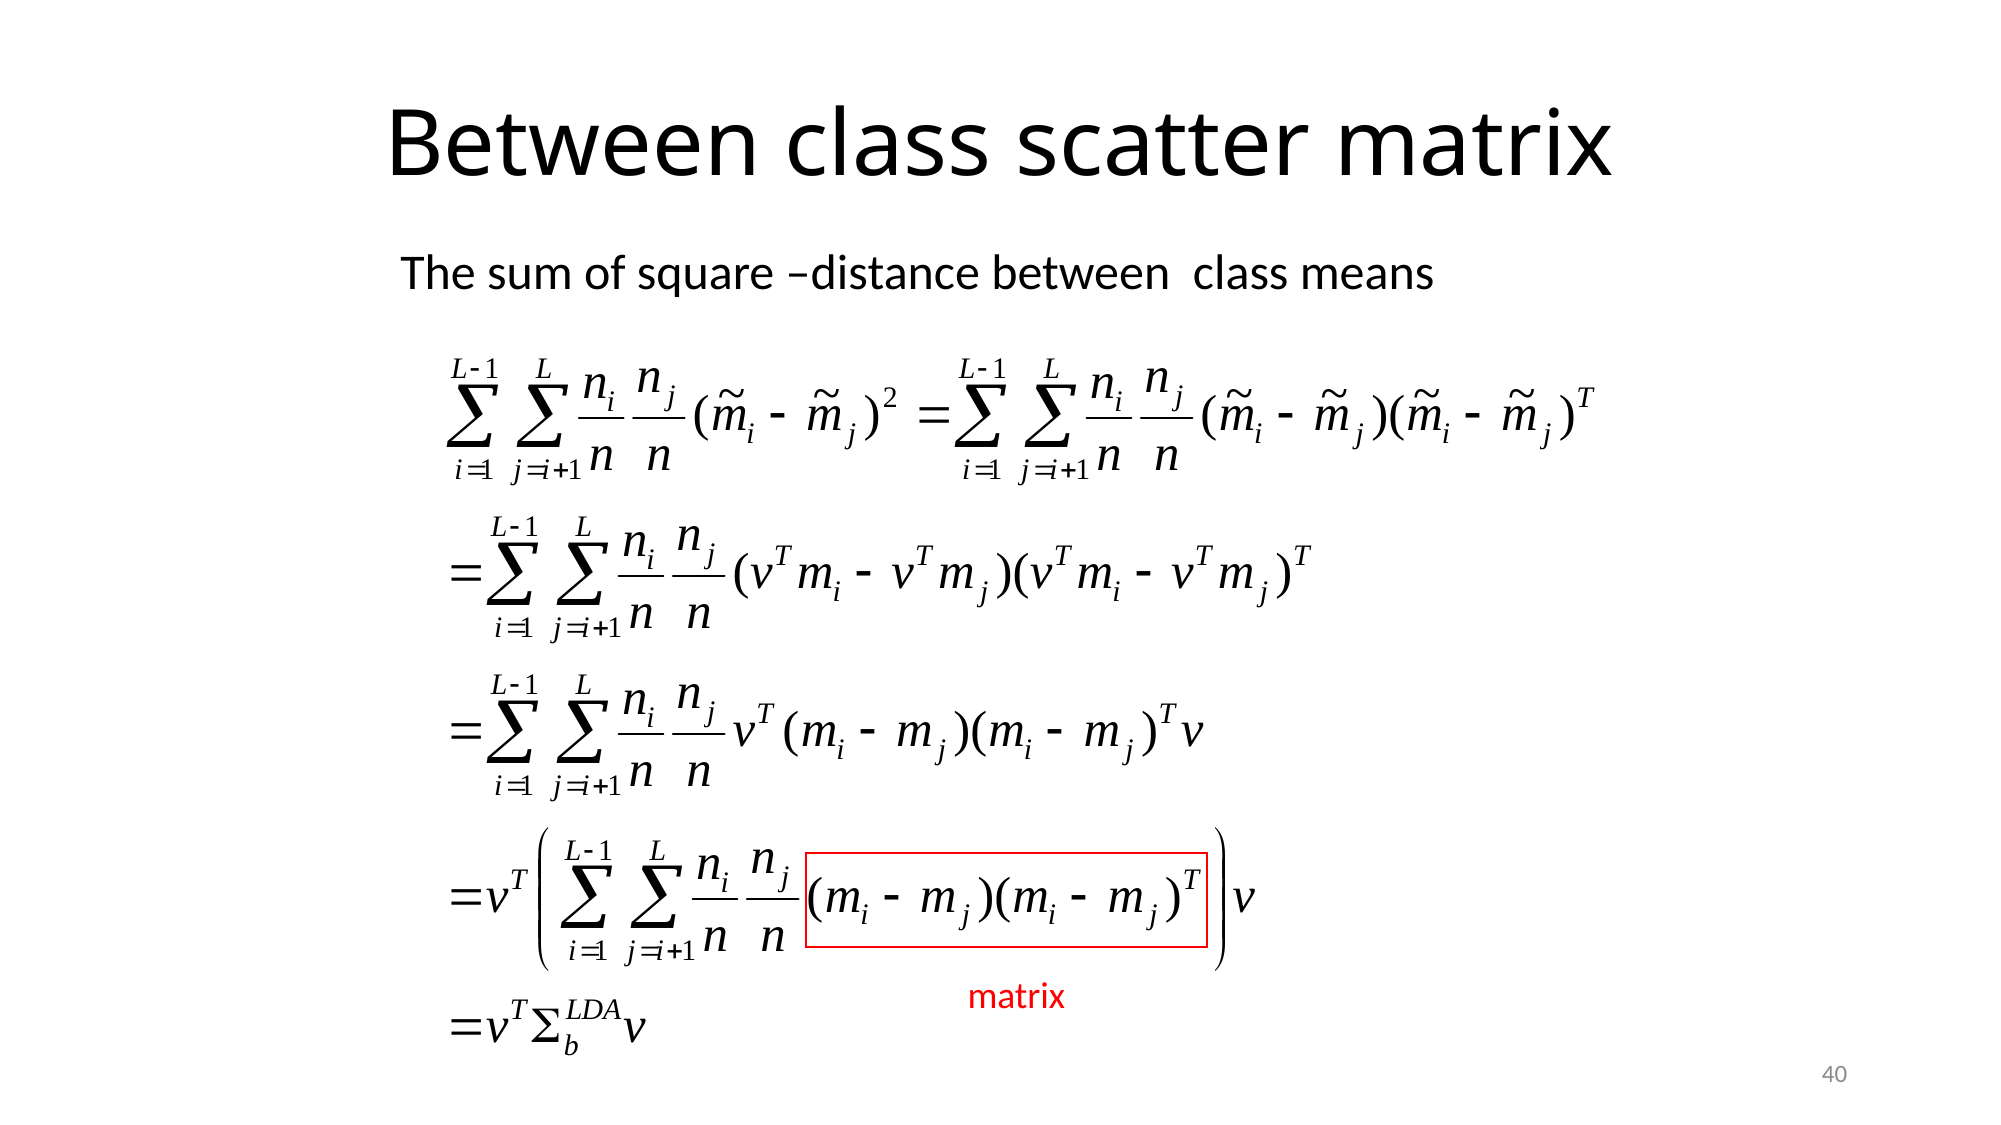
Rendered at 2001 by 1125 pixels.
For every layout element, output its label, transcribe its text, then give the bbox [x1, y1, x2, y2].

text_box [438, 343, 1607, 1065]
text_box The sum of square –distance between class means [385, 231, 1508, 307]
slide_number 40 [1412, 1042, 1863, 1103]
title Between class scatter matrix [137, 37, 1863, 255]
